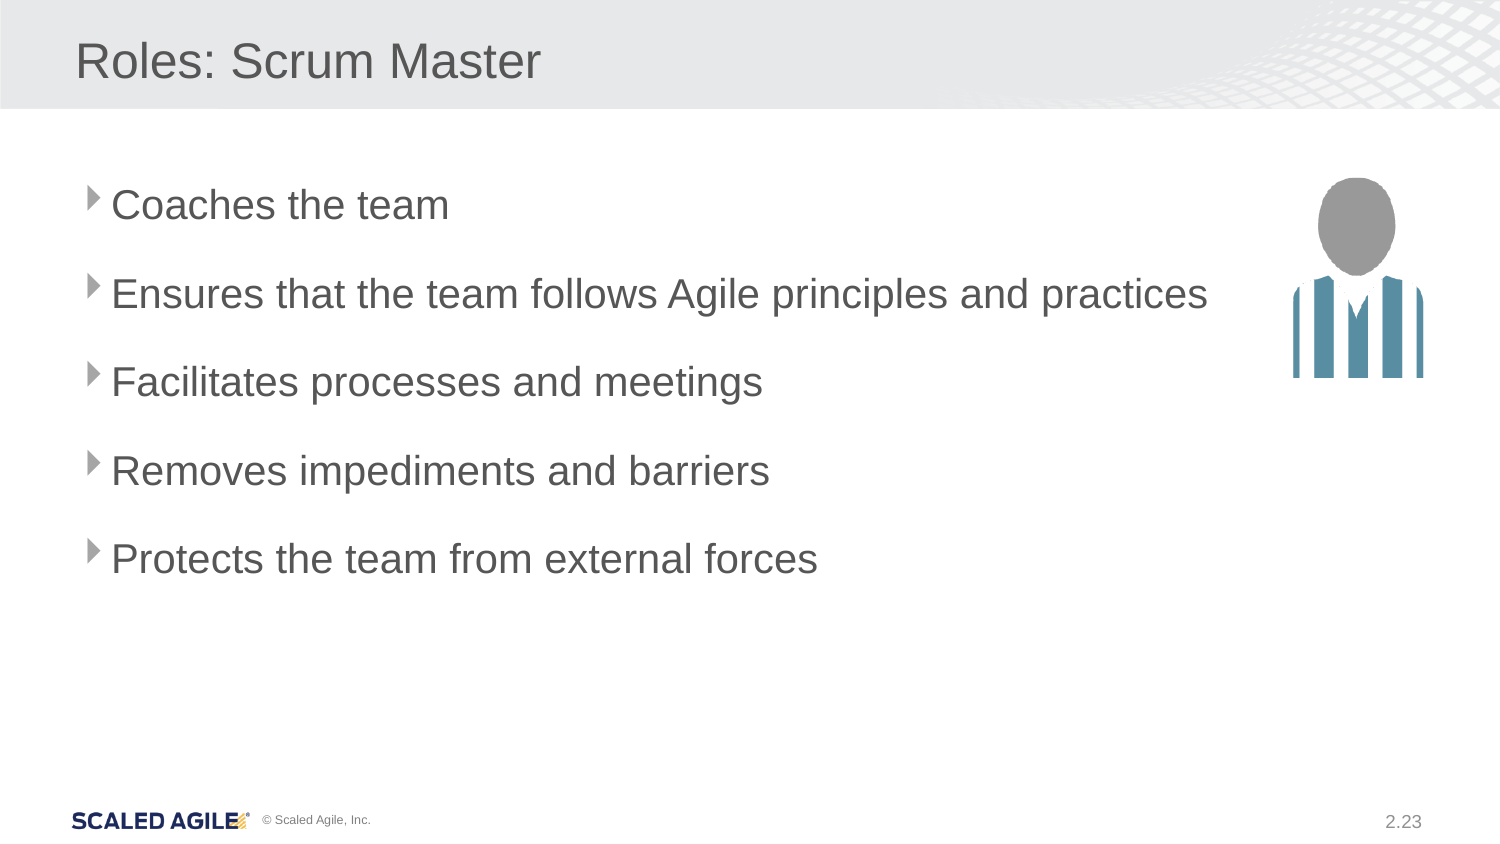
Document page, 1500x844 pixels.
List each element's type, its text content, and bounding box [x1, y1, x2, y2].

picture [0, 0, 1500, 109]
title Roles: Scrum Master [74, 27, 1425, 84]
list Coaches the team Ensures that the team follows Agile principles and practices Facilitates processes and meetings Removes impediments and barriers Protects the team from external forces [74, 173, 1297, 724]
picture [1289, 173, 1425, 379]
picture [69, 809, 254, 831]
